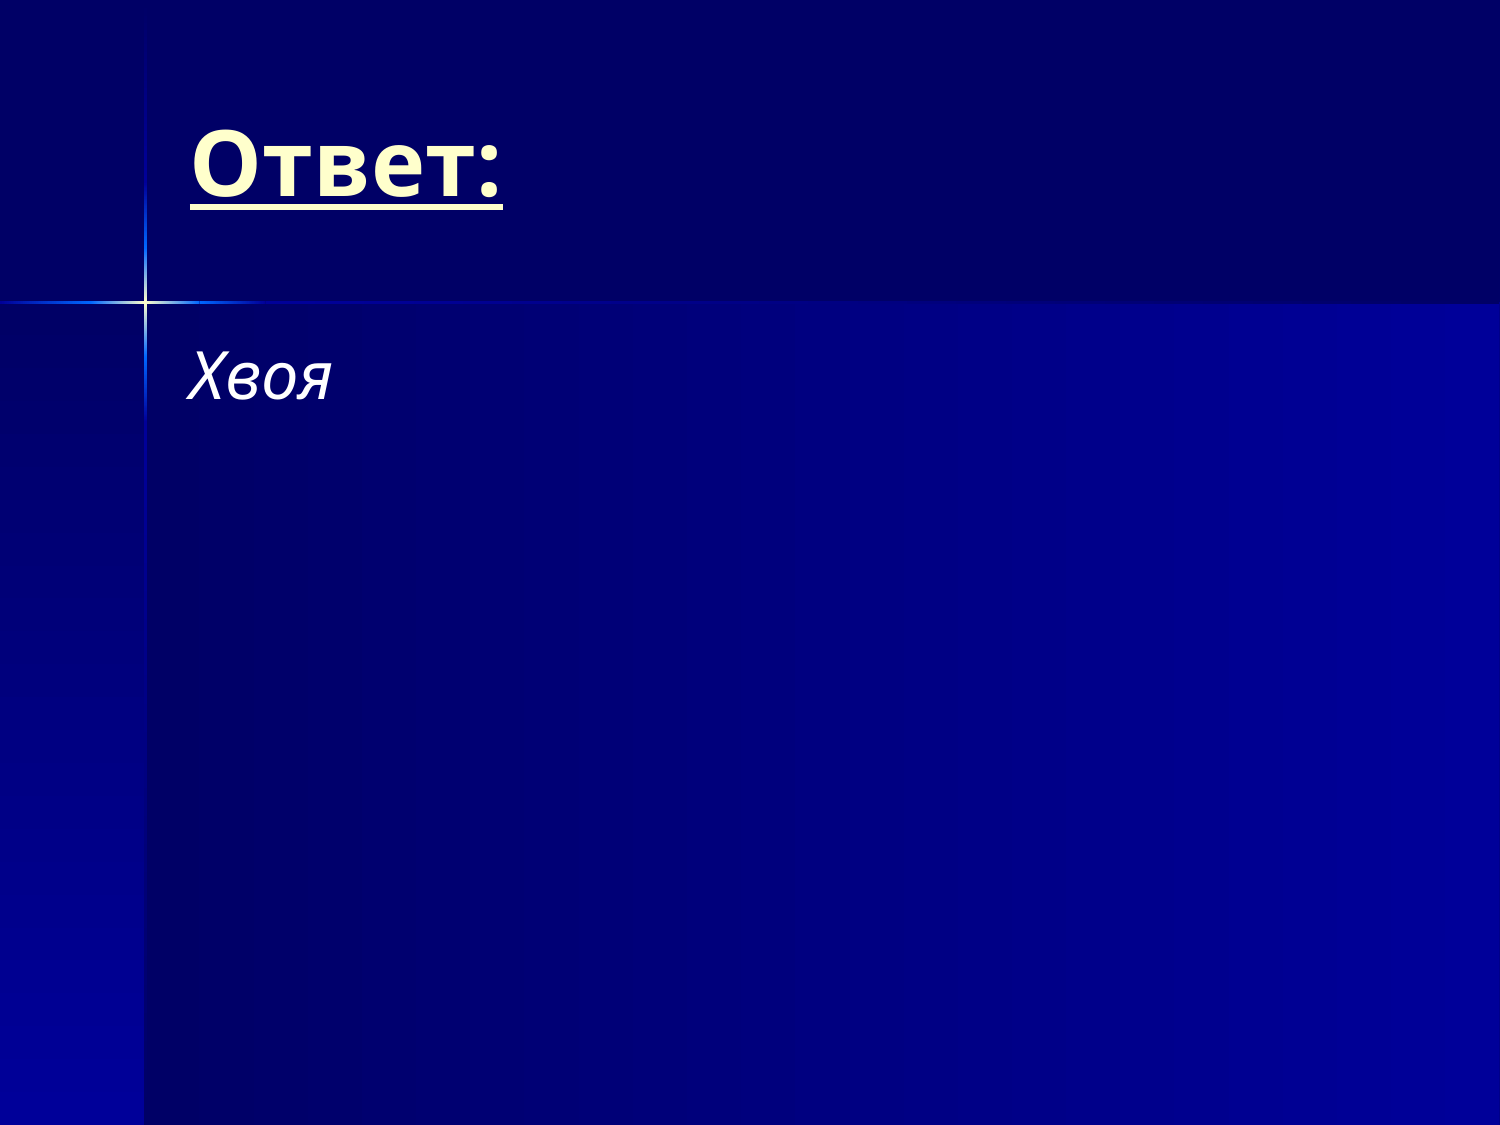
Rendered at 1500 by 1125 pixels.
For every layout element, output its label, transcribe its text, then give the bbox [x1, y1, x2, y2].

list Хвоя [174, 324, 1413, 1001]
title Ответ: [174, 49, 1413, 286]
